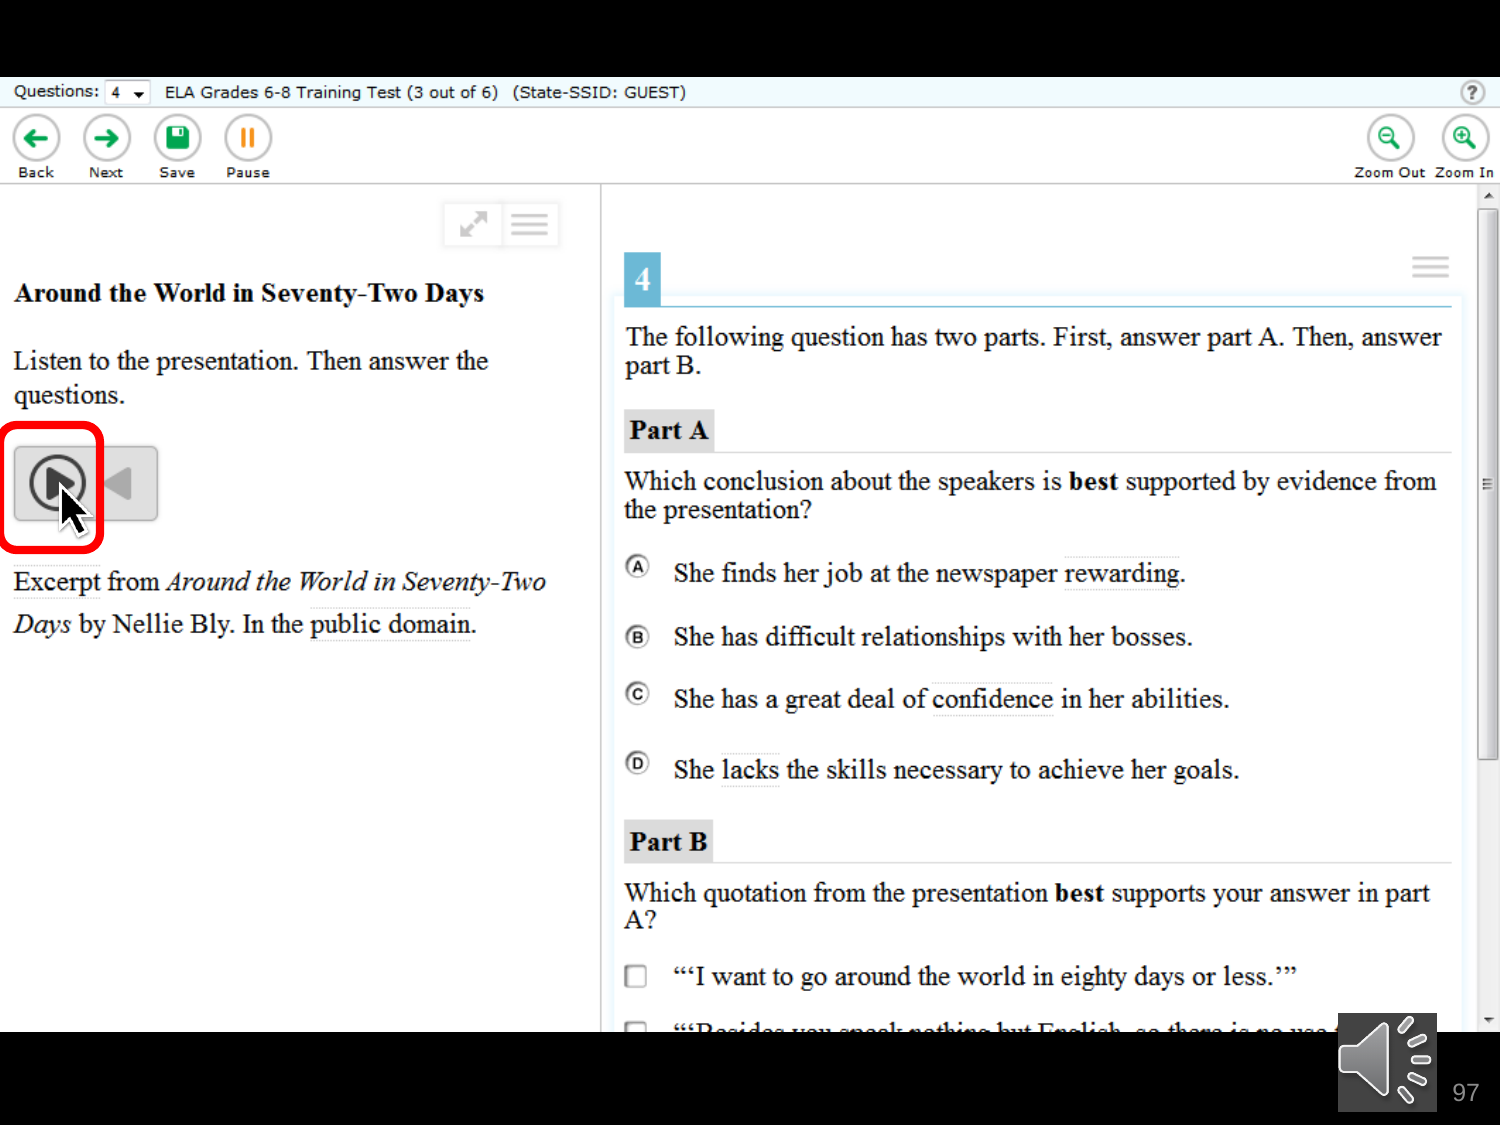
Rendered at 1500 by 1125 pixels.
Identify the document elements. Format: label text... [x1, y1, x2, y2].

slide_number 97 [1145, 1061, 1496, 1122]
picture [0, 77, 1500, 1113]
